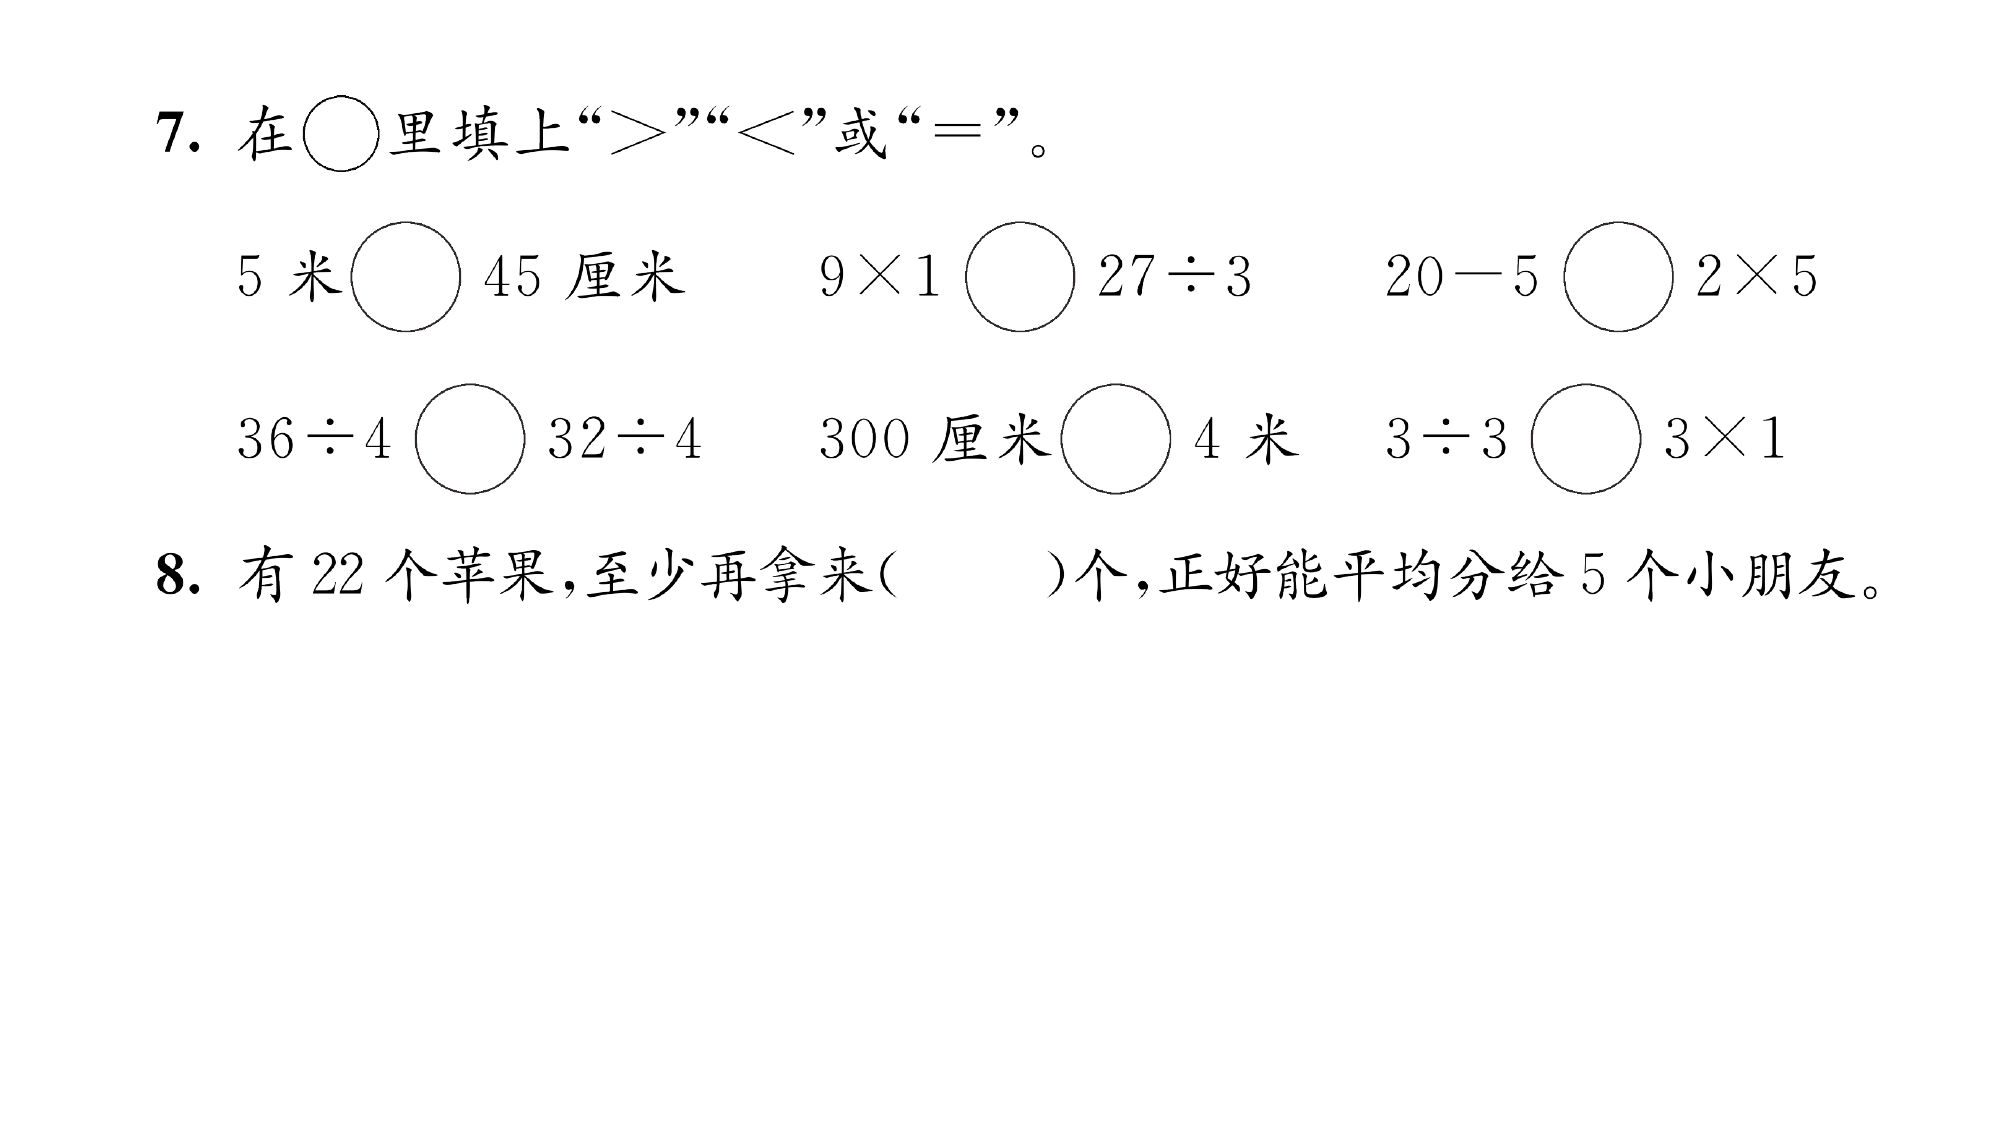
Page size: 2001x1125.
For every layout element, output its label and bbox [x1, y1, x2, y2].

picture [152, 58, 2000, 626]
